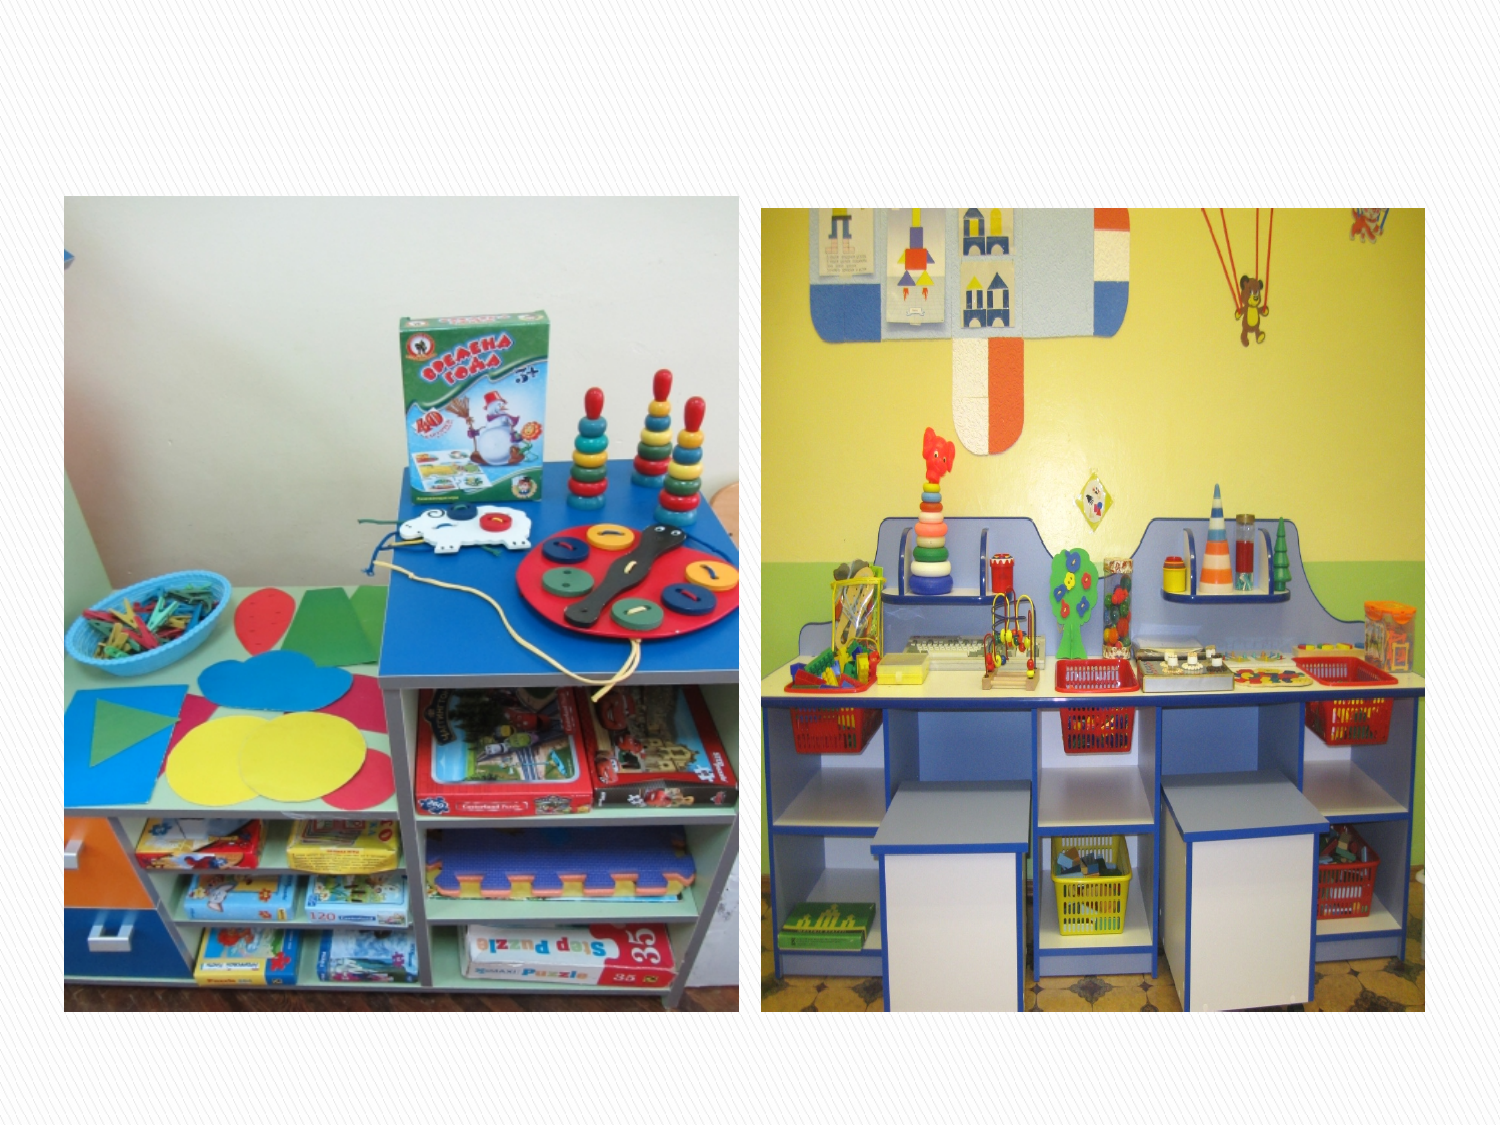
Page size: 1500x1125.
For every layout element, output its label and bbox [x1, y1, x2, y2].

list [64, 195, 739, 1012]
list [761, 207, 1426, 1012]
